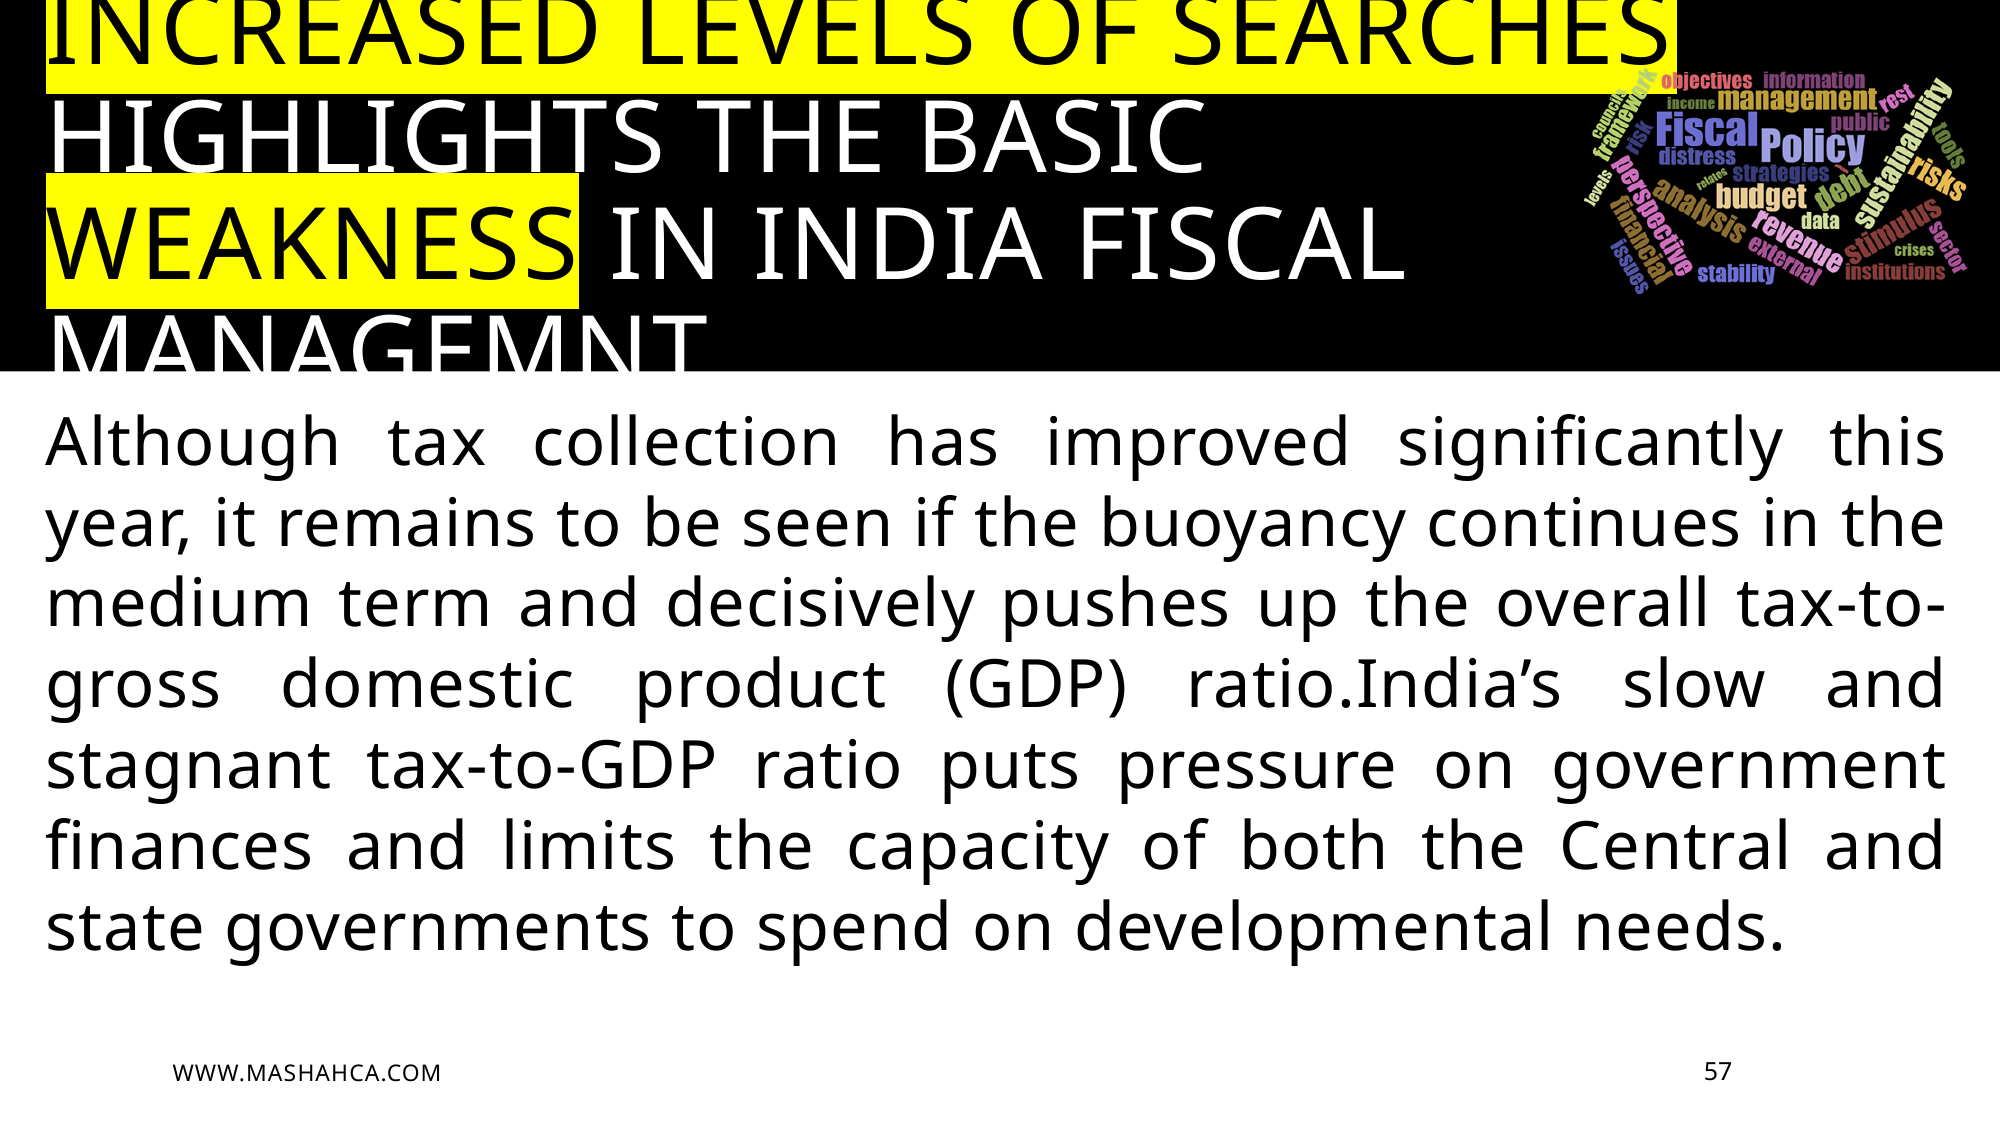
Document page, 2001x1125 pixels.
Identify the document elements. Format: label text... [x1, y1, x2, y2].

title Increased levels of searches highlights the basic weakness in india fiscal managemnt [30, 54, 1716, 334]
slide_number 57 [1688, 1042, 1842, 1103]
footer WWW.MASHAHCA.COM [157, 1042, 1061, 1103]
picture [1574, 54, 1988, 313]
list Although tax collection has improved significantly this year, it remains to be seen if the buoyancy continues in the medium term and decisively pushes up the overall tax-to-gross domestic product (GDP) ratio.India’s slow and stagnant tax-to-GDP ratio puts pressure on government finances and limits the capacity of both the Central and state governments to spend on developmental needs. [30, 390, 1967, 1105]
